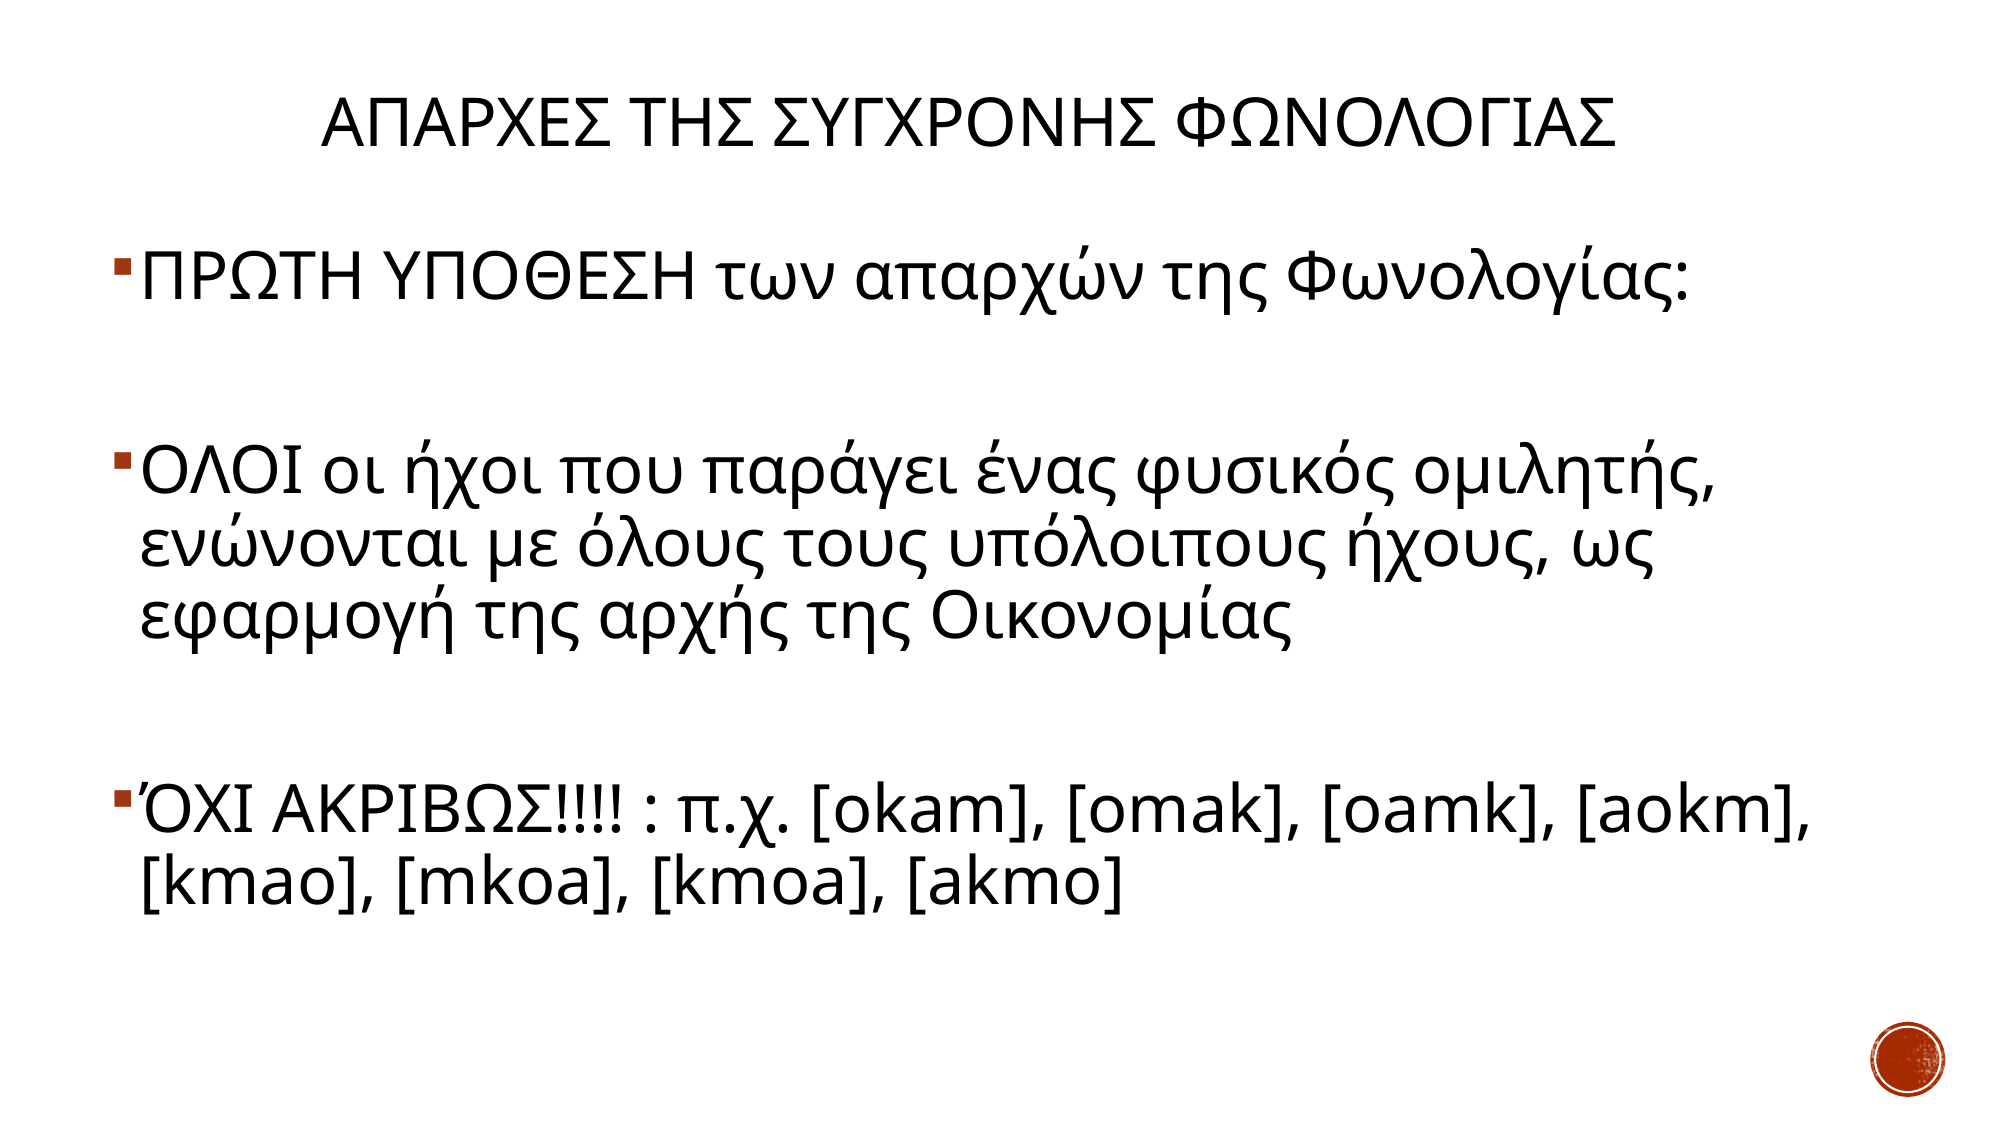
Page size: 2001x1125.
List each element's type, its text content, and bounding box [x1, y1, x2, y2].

list ΠΡΩΤΗ ΥΠΟΘΕΣΗ των απαρχών της Φωνολογίας: ΟΛΟΙ οι ήχοι που παράγει ένας φυσικός ομιλητής, ενώνονται με όλους τους υπόλοιπους ήχους, ως εφαρμογή της αρχής της Οικονομίας ΌΧΙ ΑΚΡΙΒΩΣ!!!! : π.χ. [okam], [omak], [oamk], [aokm], [kmao], [mkoa], [kmoa], [akmo] [94, 234, 1950, 1125]
title Απαρχες της συγχρονησ ΦΩΝΟΛΟΓΙΑΣ [0, 79, 1939, 170]
